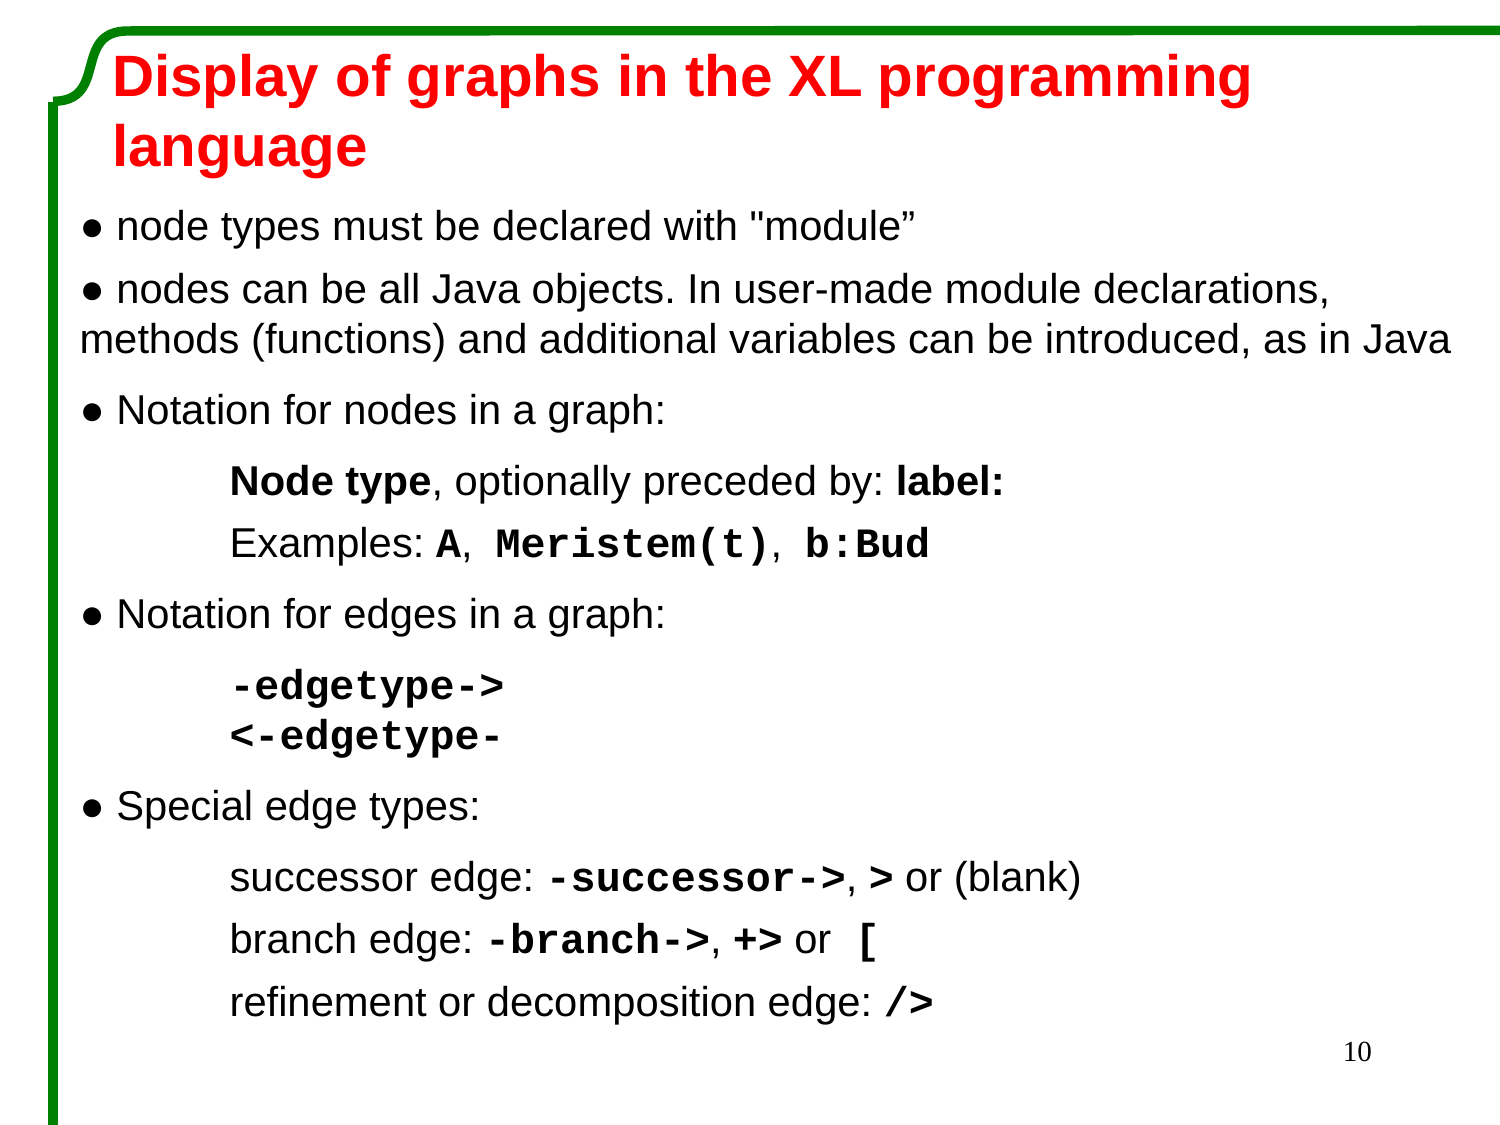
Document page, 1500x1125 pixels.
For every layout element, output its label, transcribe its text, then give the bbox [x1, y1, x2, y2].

slide_number 10 [1074, 1025, 1388, 1100]
text_box Display of graphs in the XL programming language ● node types must be declared with "module” ● nodes can be all Java objects. In user-made module declarations, methods (functions) and additional variables can be introduced, as in Java ● Notation for nodes in a graph: Node type, optionally preceded by: label: Examples: A, Meristem(t), b:Bud ● Notation for edges in a graph: -edgetype-> <-edgetype- ● Special edge types: successor edge: -successor->, > or (blank) branch edge: -branch->, +> or [ refinement or decomposition edge: /> [64, 31, 1471, 1032]
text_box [55, 28, 126, 104]
